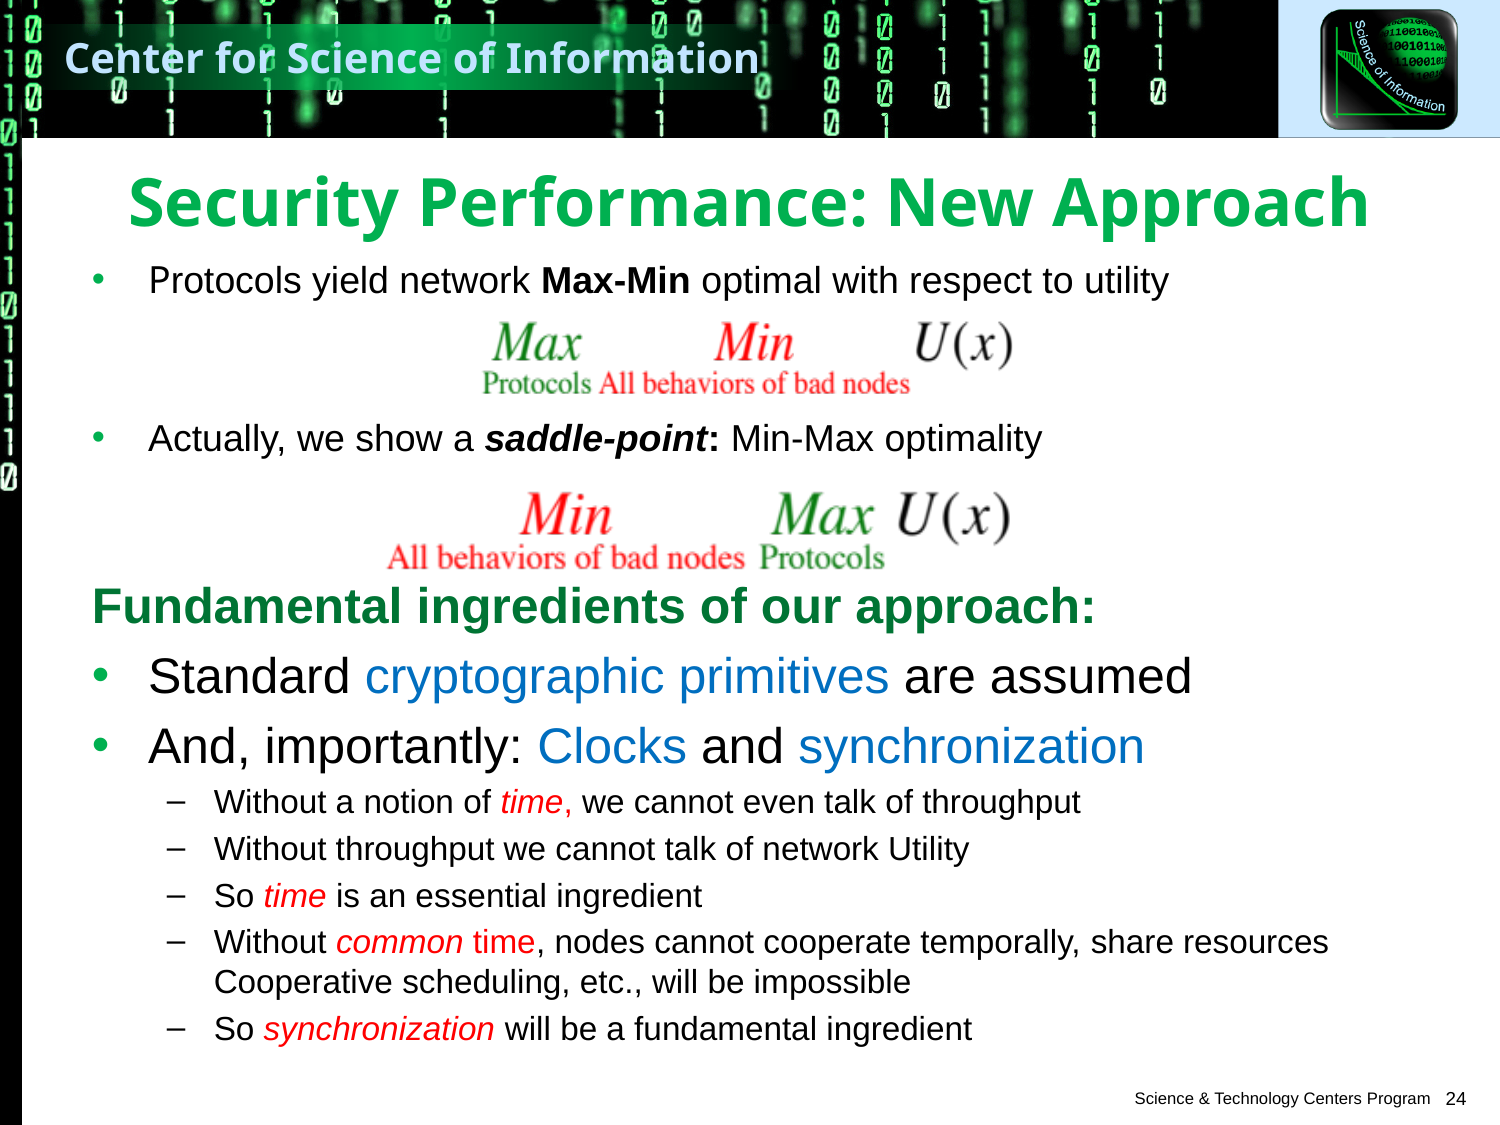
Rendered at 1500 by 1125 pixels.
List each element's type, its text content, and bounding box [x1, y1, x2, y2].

list Protocols yield network Max-Min optimal with respect to utility Actually, we show a saddle-point: Min-Max optimality Fundamental ingredients of our approach: Standard cryptographic primitives are assumed And, importantly: Clocks and synchronization Without a notion of time, we cannot even talk of throughput Without throughput we cannot talk of network Utility So time is an essential ingredient Without common time, nodes cannot cooperate temporally, share resources Cooperative scheduling, etc., will be impossible So synchronization will be a fundamental ingredient [76, 248, 1436, 1071]
slide_number 24 [1381, 1068, 1482, 1125]
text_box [382, 483, 1011, 571]
picture [1320, 9, 1458, 130]
title Security Performance: New Approach [75, 137, 1425, 263]
picture [0, 0, 1218, 824]
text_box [478, 315, 1013, 398]
